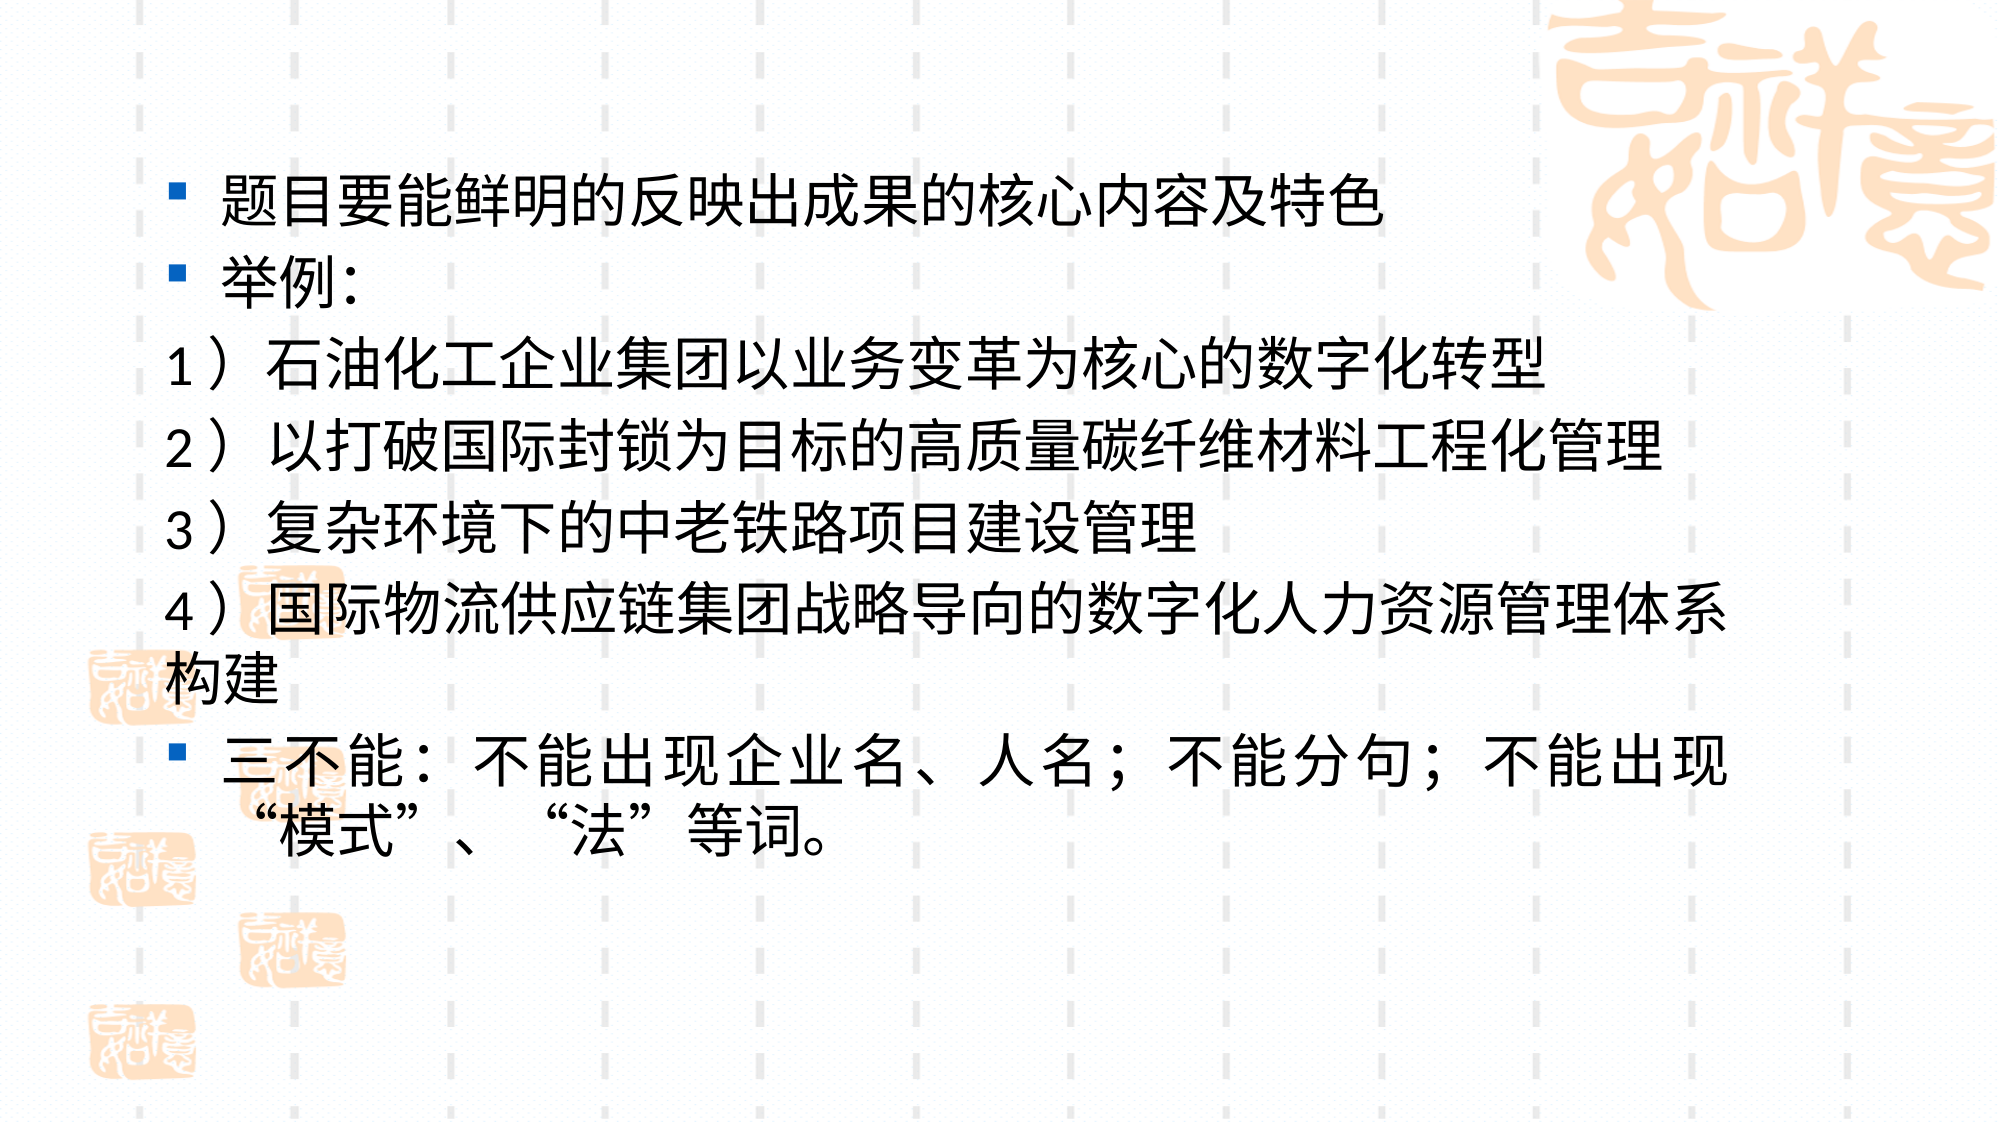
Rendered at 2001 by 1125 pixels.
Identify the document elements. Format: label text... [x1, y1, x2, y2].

text_box 题目要能鲜明的反映出成果的核心内容及特色 举例： 1）石油化工企业集团以业务变革为核心的数字化转型 2）以打破国际封锁为目标的高质量碳纤维材料工程化管理 3）复杂环境下的中老铁路项目建设管理 4）国际物流供应链集团战略导向的数字化人力资源管理体系 构建 三不能：不能出现企业名、人名；不能分句；不能出现“模式”、“法”等词。 [149, 156, 1745, 917]
picture [0, 0, 2001, 1125]
